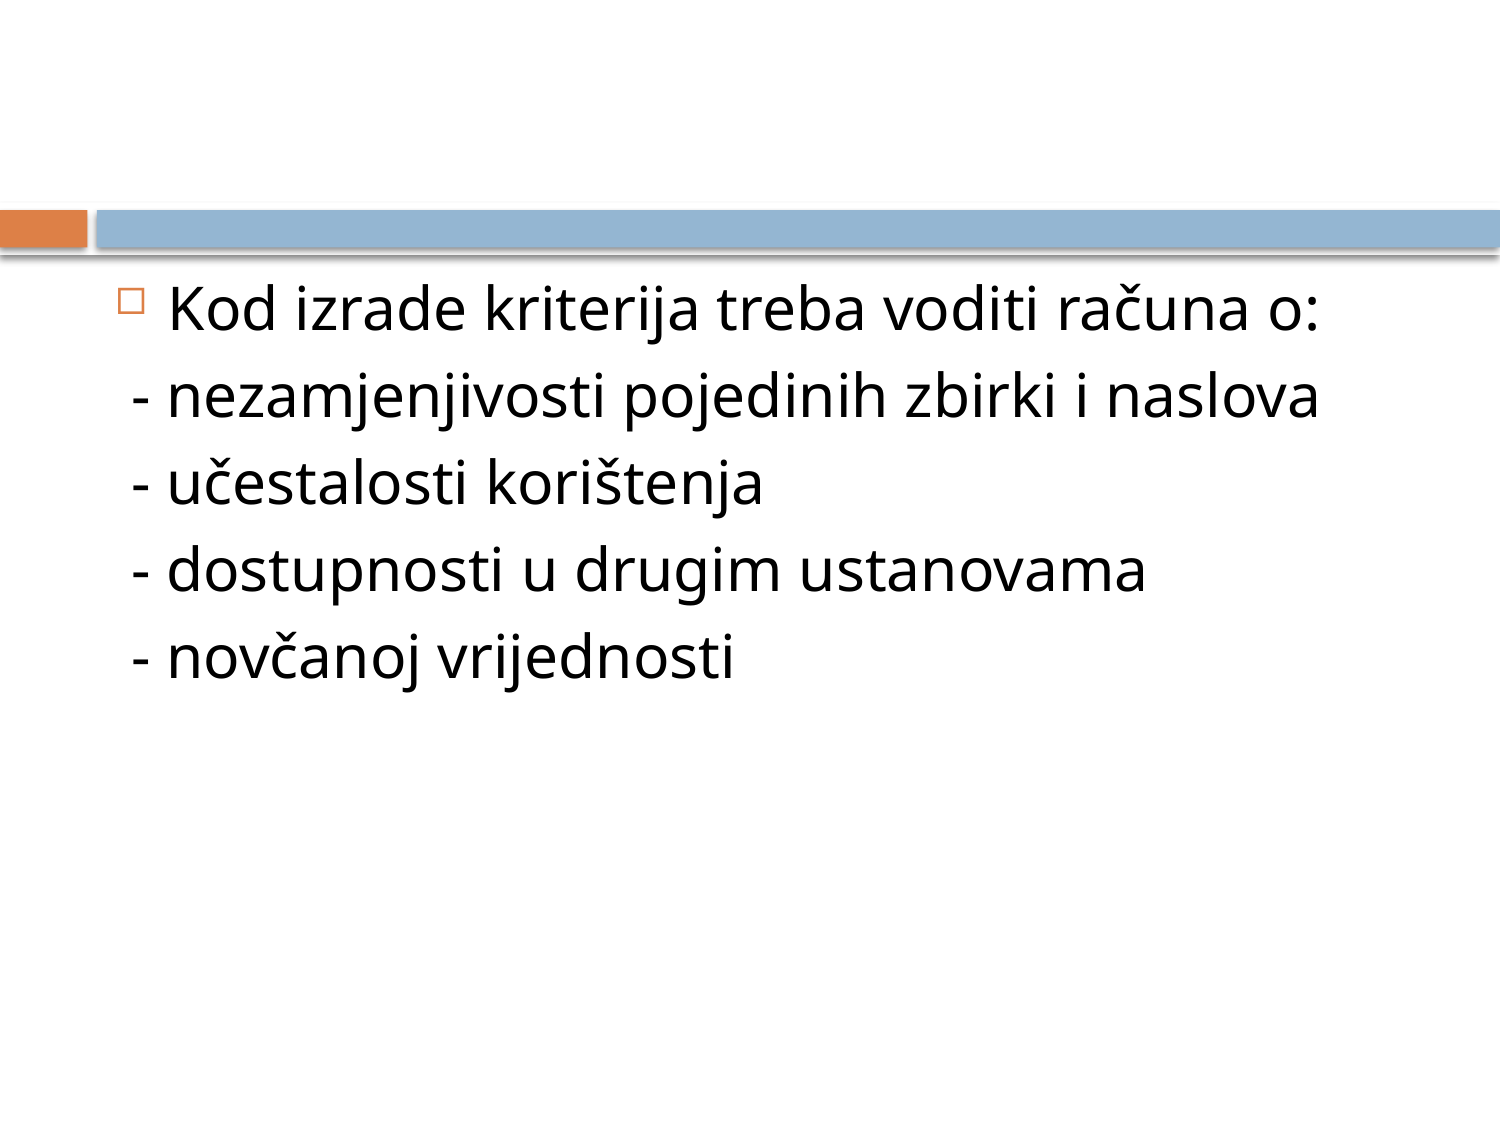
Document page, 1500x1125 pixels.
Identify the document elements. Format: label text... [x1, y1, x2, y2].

list Kod izrade kriterija treba voditi računa o: - nezamjenjivosti pojedinih zbirki i naslova - učestalosti korištenja - dostupnosti u drugim ustanovama - novčanoj vrijednosti [100, 262, 1438, 1000]
